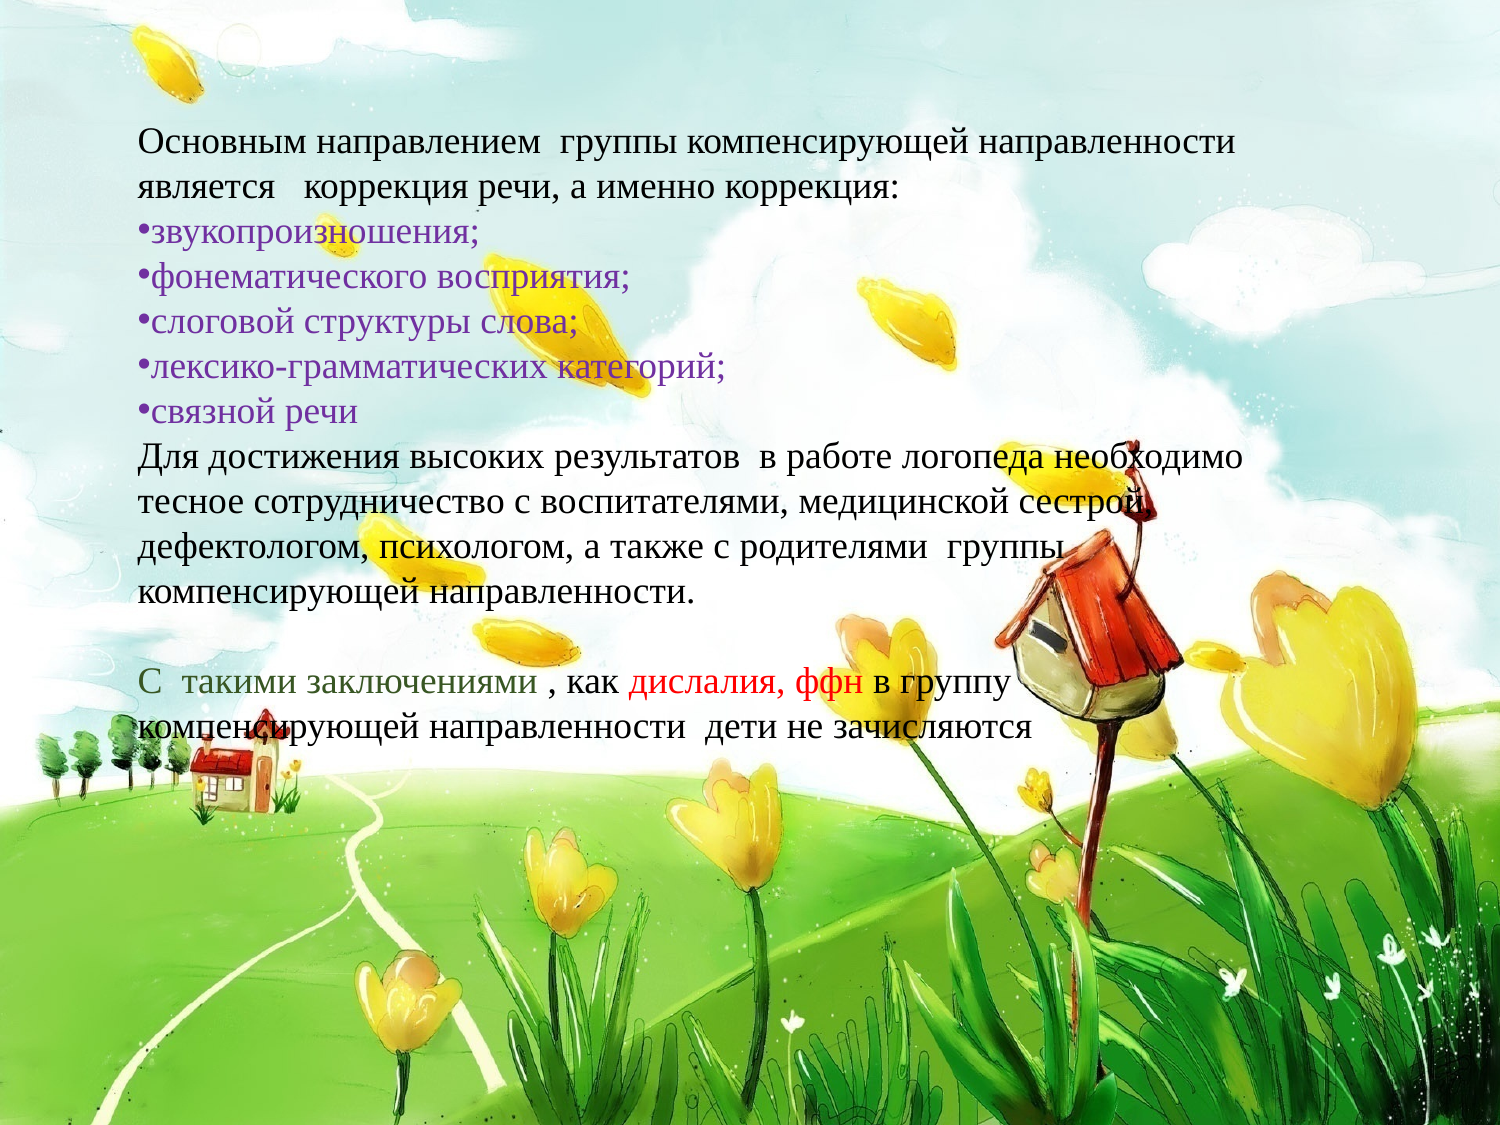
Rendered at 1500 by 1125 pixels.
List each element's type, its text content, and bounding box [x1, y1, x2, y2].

picture [0, 0, 1500, 1125]
text_box Основным направлением группы компенсирующей направленности является коррекция речи, а именно коррекция: звукопроизношения; фонематического восприятия; слоговой структуры слова; лексико-грамматических категорий; связной речи Для достижения высоких результатов в работе логопеда необходимо тесное сотрудничество с воспитателями, медицинской сестрой, дефектологом, психологом, а также с родителями группы компенсирующей направленности. С такими заключениями , как дислалия, ффн в группу компенсирующей направленности дети не зачисляются [122, 108, 1292, 753]
list [160, 144, 1294, 1014]
